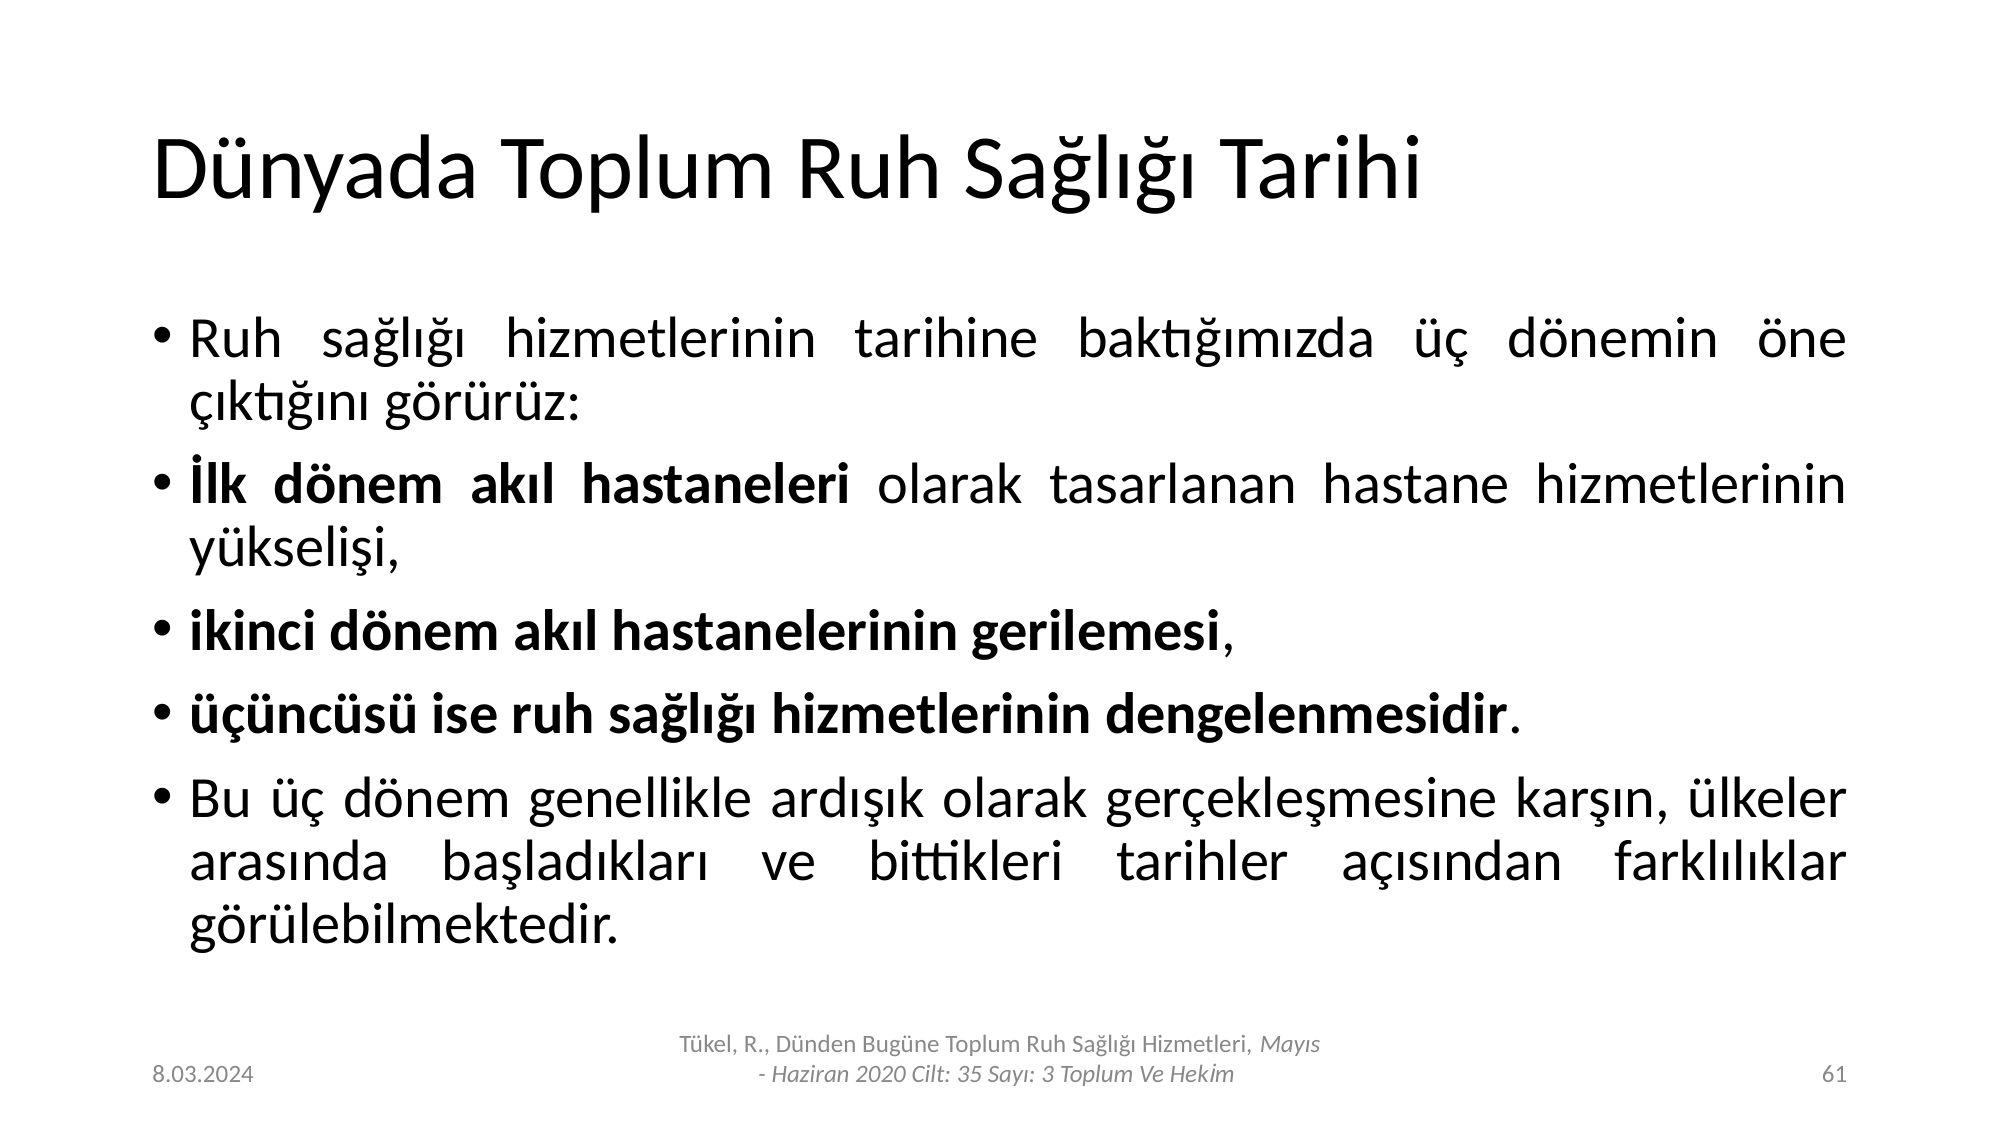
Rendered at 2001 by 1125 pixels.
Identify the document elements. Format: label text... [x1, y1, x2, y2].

slide_number ‹#› [1412, 1042, 1863, 1103]
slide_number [137, 1042, 588, 1103]
list Ruh sağlığı hizmetlerinin tarihine baktığımızda üç dönemin öne çıktığını görürüz: İlk dönem akıl hastaneleri olarak tasarlanan hastane hizmetlerinin yükselişi, ikinci dönem akıl hastanelerinin gerilemesi, üçüncüsü ise ruh sağlığı hizmetlerinin dengelenmesidir. Bu üç dönem genellikle ardışık olarak gerçekleşmesine karşın, ülkeler arasında başladıkları ve bittikleri tarihler açısından farklılıklar görülebilmektedir. [137, 299, 1863, 1014]
footer Tükel, R., Dünden Bugüne Toplum Ruh Sağlığı Hizmetleri, Mayıs - Haziran 2020 Cilt: 35 Sayı: 3 Toplum Ve Hekı̇m [662, 1042, 1338, 1103]
title Dünyada Toplum Ruh Sağlığı Tarihi [137, 59, 1863, 278]
